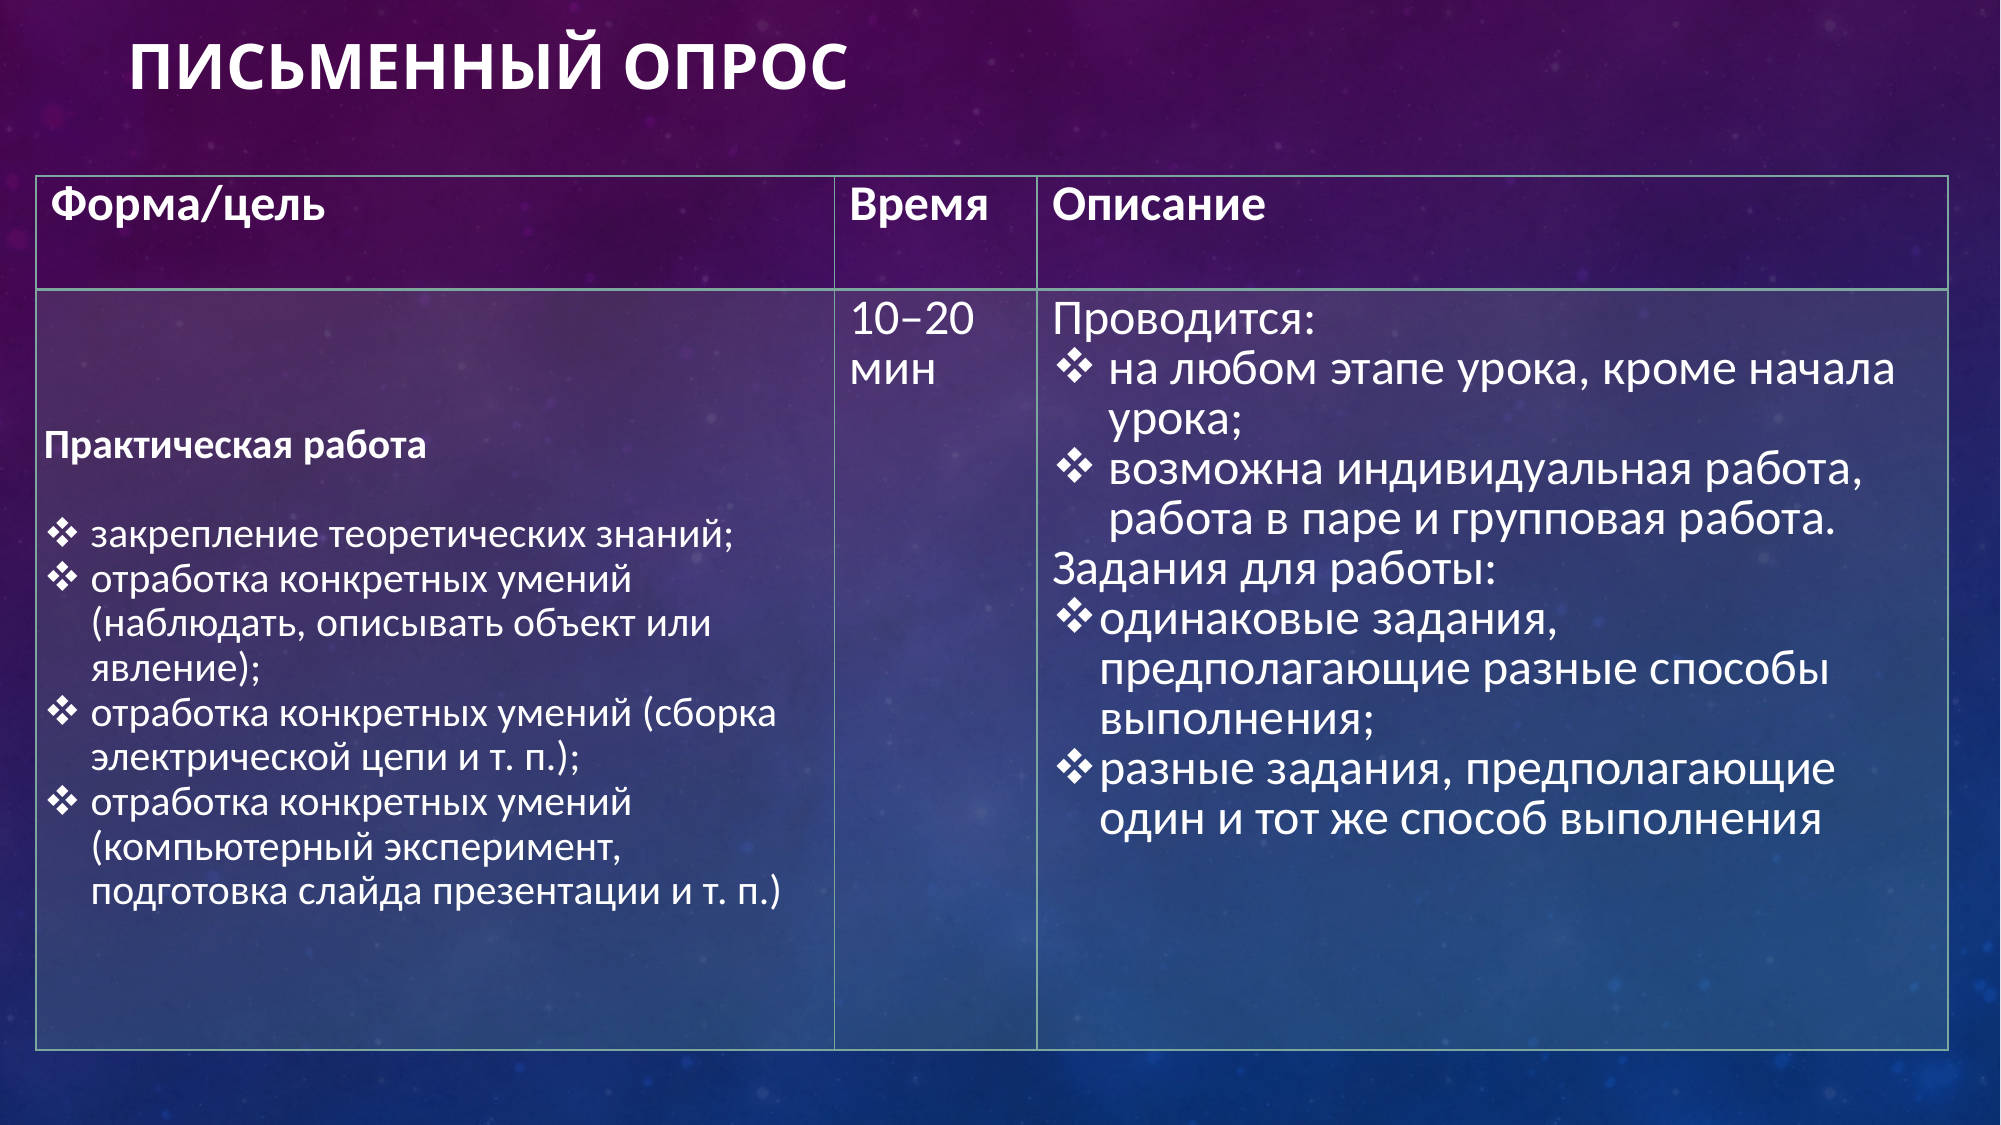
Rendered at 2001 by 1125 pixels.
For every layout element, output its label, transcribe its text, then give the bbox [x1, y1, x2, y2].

title Письменный опрос [112, 19, 1775, 110]
table_cell Практическая работа закрепление теоретических знаний; отработка конкретных умений (наблюдать, описывать объект или явление); отработка конкретных умений (сборка электрической цепи и т. п.); отработка конкретных умений (компьютерный эксперимент, подготовка слайда презентации и т. п.) [37, 291, 834, 1049]
picture [0, 0, 2001, 1125]
table_header Форма/цель [37, 177, 834, 288]
table_header Описание [1038, 177, 1947, 288]
table_header Время [835, 177, 1036, 288]
table_cell 10–20 мин [835, 291, 1036, 1049]
table_cell Проводится: на любом этапе урока, кроме начала урока; возможна индивидуальная работа, работа в паре и групповая работа. Задания для работы: одинаковые задания, предполагающие разные способы выполнения; разные задания, предполагающие один и тот же способ выполнения [1038, 291, 1947, 1049]
